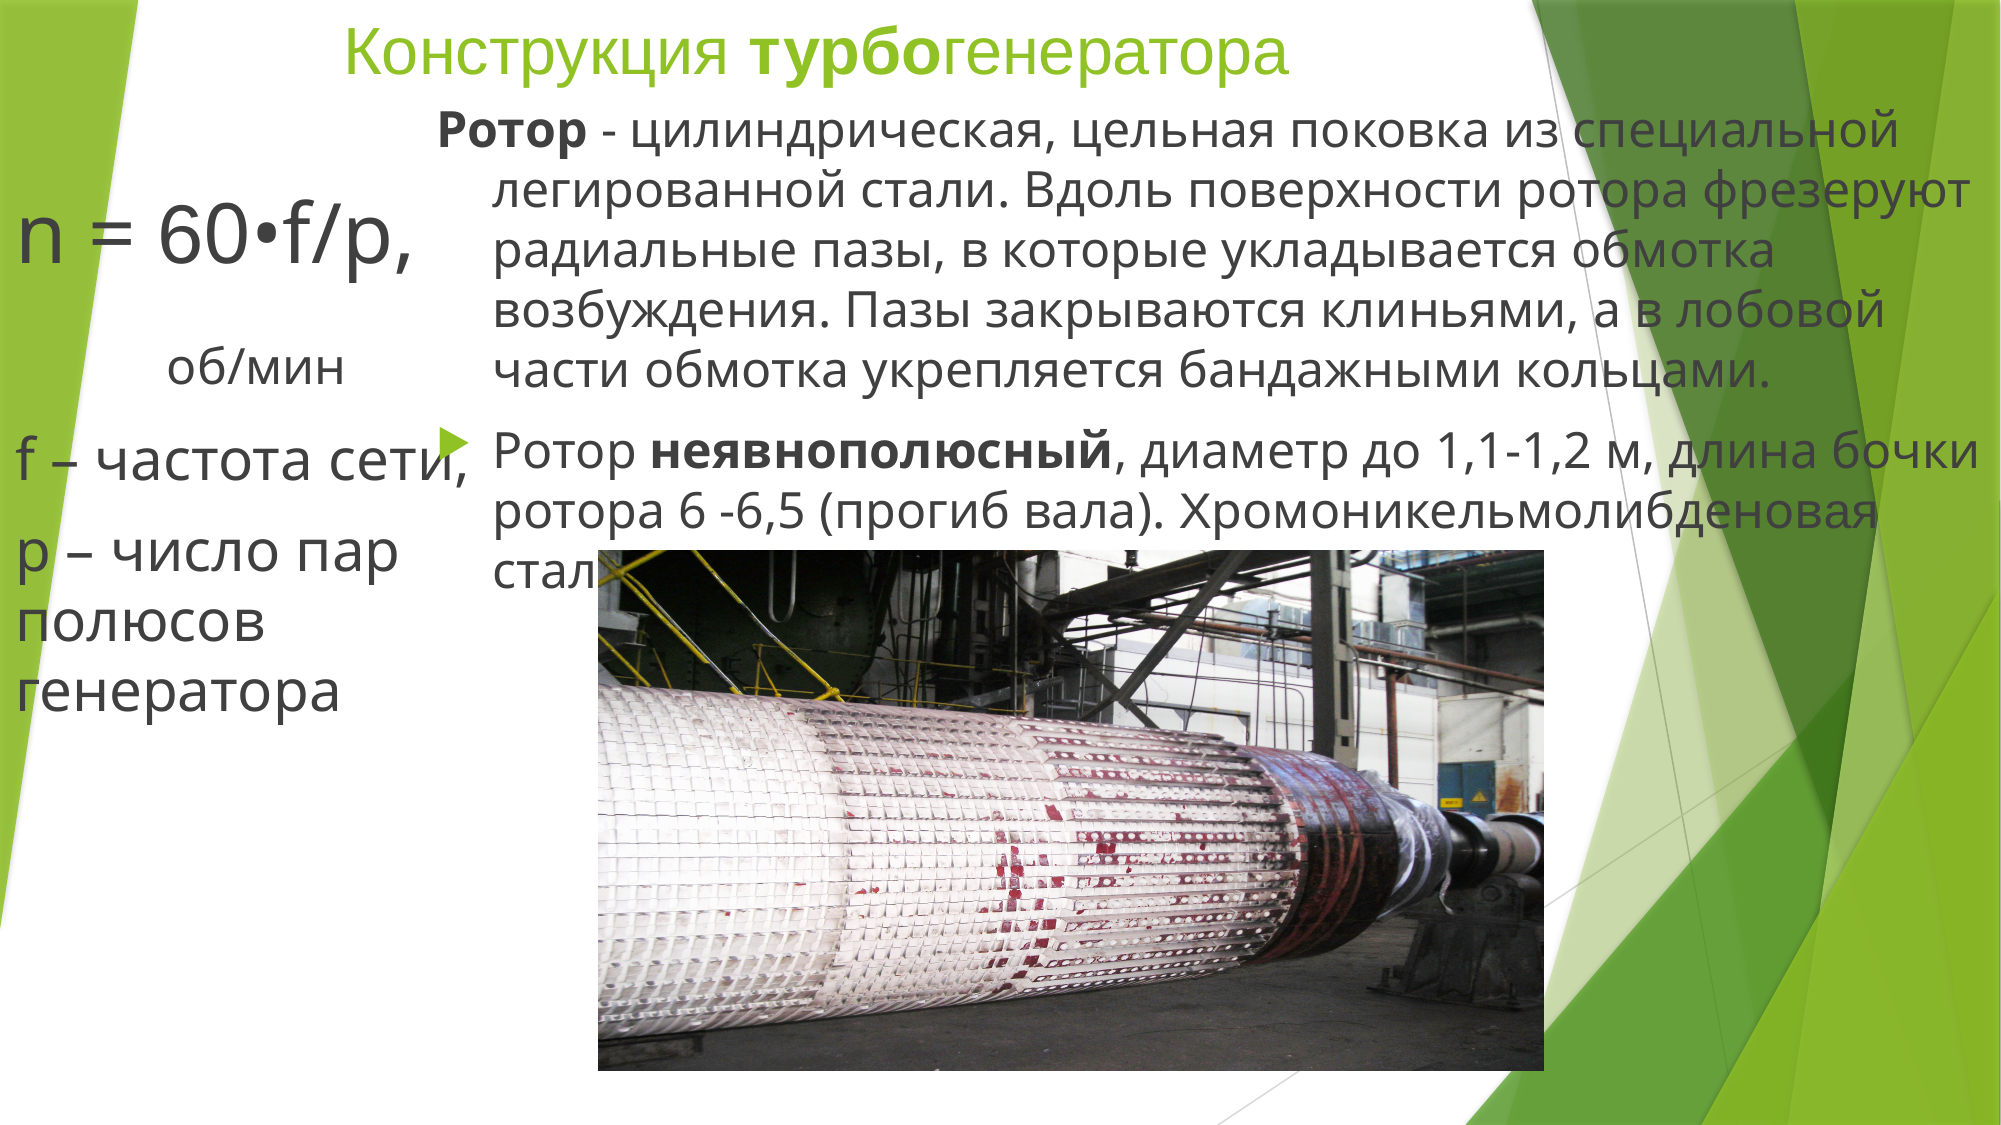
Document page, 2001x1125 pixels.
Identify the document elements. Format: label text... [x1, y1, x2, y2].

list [597, 550, 1544, 1071]
title Конструкция турбогенератора [110, 0, 1522, 79]
list n = 60•f/p, об/мин f – частота сети, р – число пар полюсов генератора [0, 172, 493, 992]
list Ротор - цилиндрическая, цельная поковка из специальной легированной стали. Вдоль поверхности ротора фрезеруют радиальные пазы, в которые укладывается обмотка возбуждения. Пазы закрываются клиньями, а в лобовой части обмотка укрепляется бандажными кольцами. Ротор неявнополюсный, диаметр до 1,1-1,2 м, длина бочки ротора 6 -6,5 (прогиб вала). Хромоникельмолибденовая сталь [420, 89, 2000, 540]
